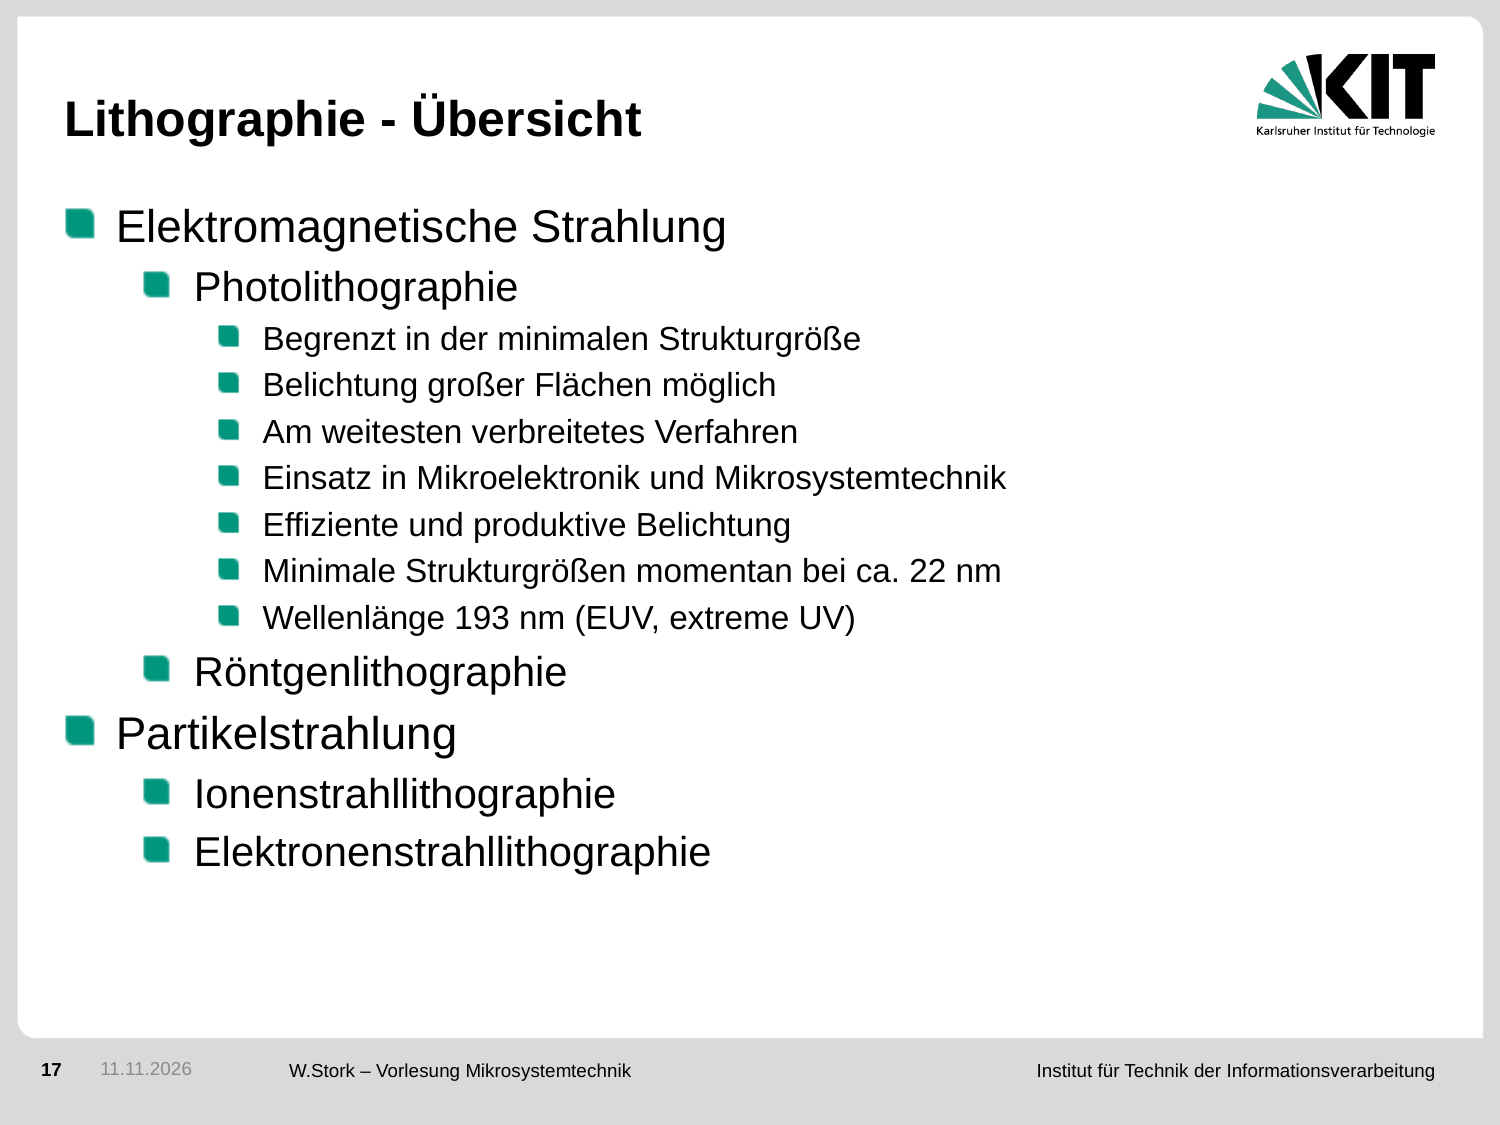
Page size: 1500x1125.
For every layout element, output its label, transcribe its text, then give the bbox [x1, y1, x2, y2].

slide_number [100, 1057, 272, 1117]
title Lithographie - Übersicht [63, 54, 1199, 148]
picture [0, 0, 1500, 1125]
list Elektromagnetische Strahlung Photolithographie Begrenzt in der minimalen Strukturgröße Belichtung großer Flächen möglich Am weitesten verbreitetes Verfahren Einsatz in Mikroelektronik und Mikrosystemtechnik Effiziente und produktive Belichtung Minimale Strukturgrößen momentan bei ca. 22 nm Wellenlänge 193 nm (EUV, extreme UV) Röntgenlithographie Partikelstrahlung Ionenstrahllithographie Elektronenstrahllithographie [64, 196, 1436, 1000]
